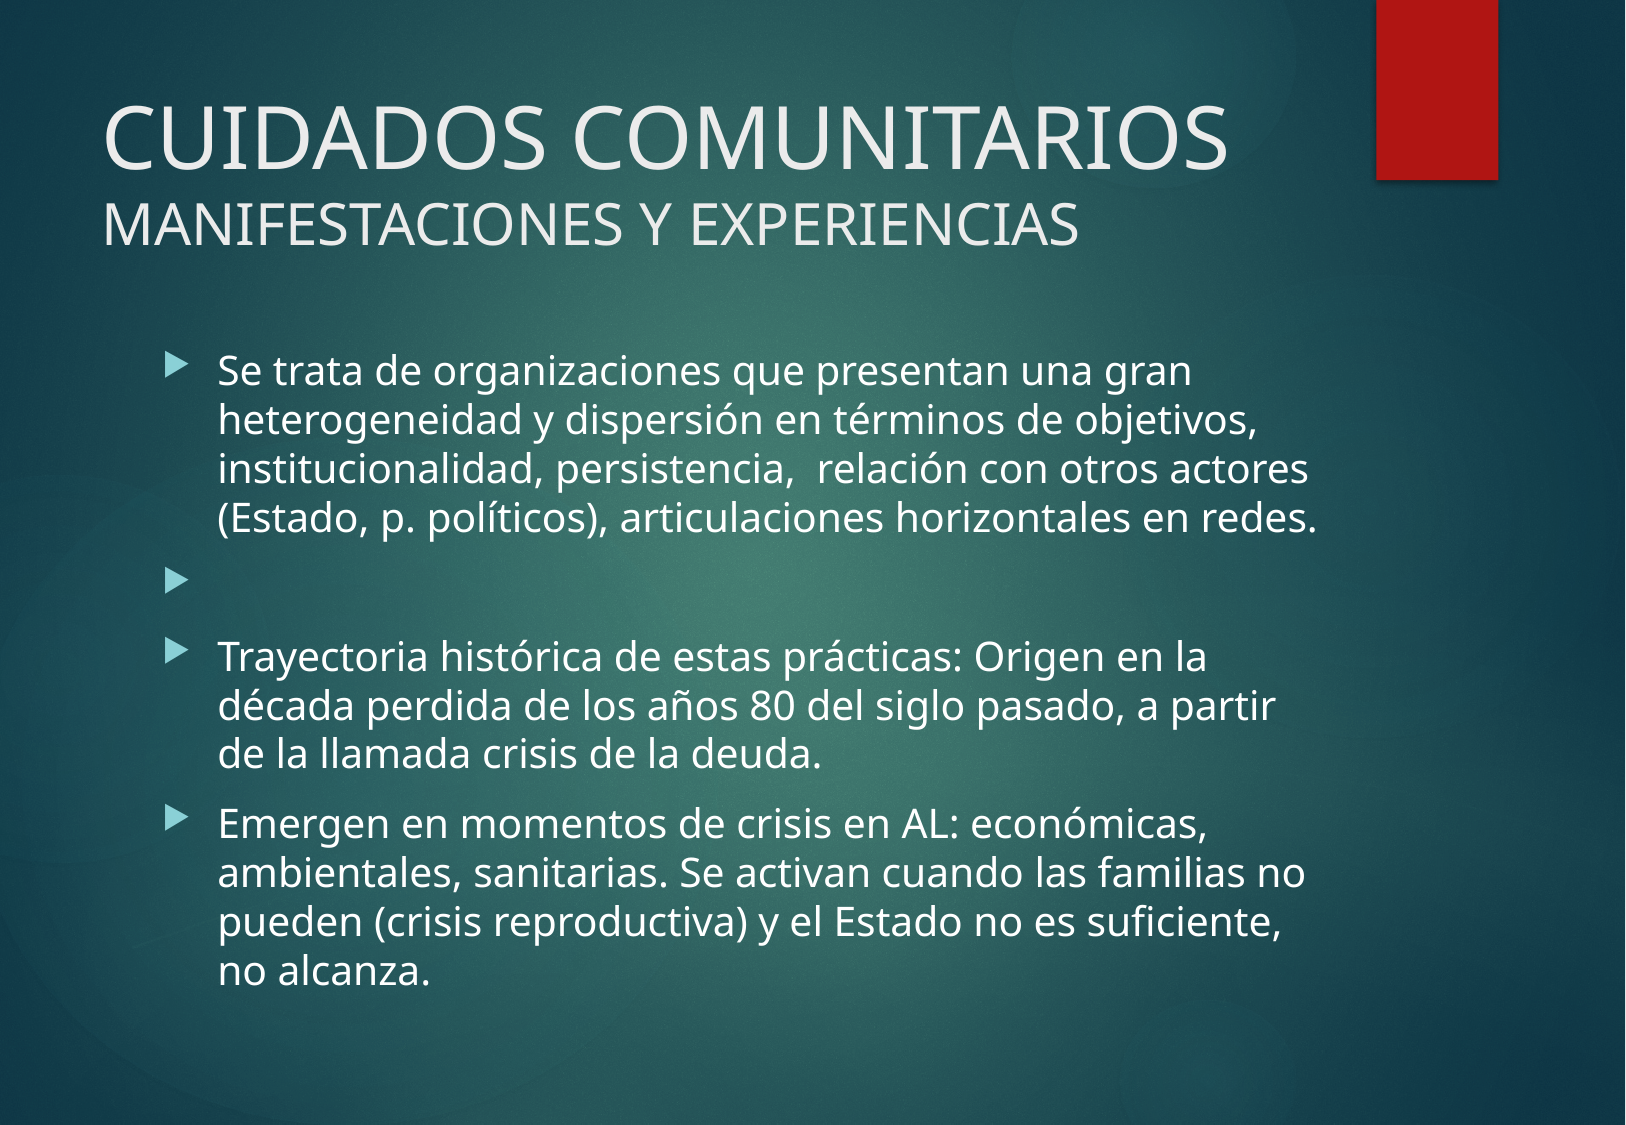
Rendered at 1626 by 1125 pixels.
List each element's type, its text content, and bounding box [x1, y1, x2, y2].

list Se trata de organizaciones que presentan una gran heterogeneidad y dispersión en términos de objetivos, institucionalidad, persistencia, relación con otros actores (Estado, p. políticos), articulaciones horizontales en redes. Trayectoria histórica de estas prácticas: Origen en la década perdida de los años 80 del siglo pasado, a partir de la llamada crisis de la deuda. Emergen en momentos de crisis en AL: económicas, ambientales, sanitarias. Se activan cuando las familias no pueden (crisis reproductiva) y el Estado no es suficiente, no alcanza. [147, 336, 1340, 1025]
title CUIDADOS COMUNITARIOS MANIFESTACIONES Y EXPERIENCIAS [86, 74, 1340, 304]
